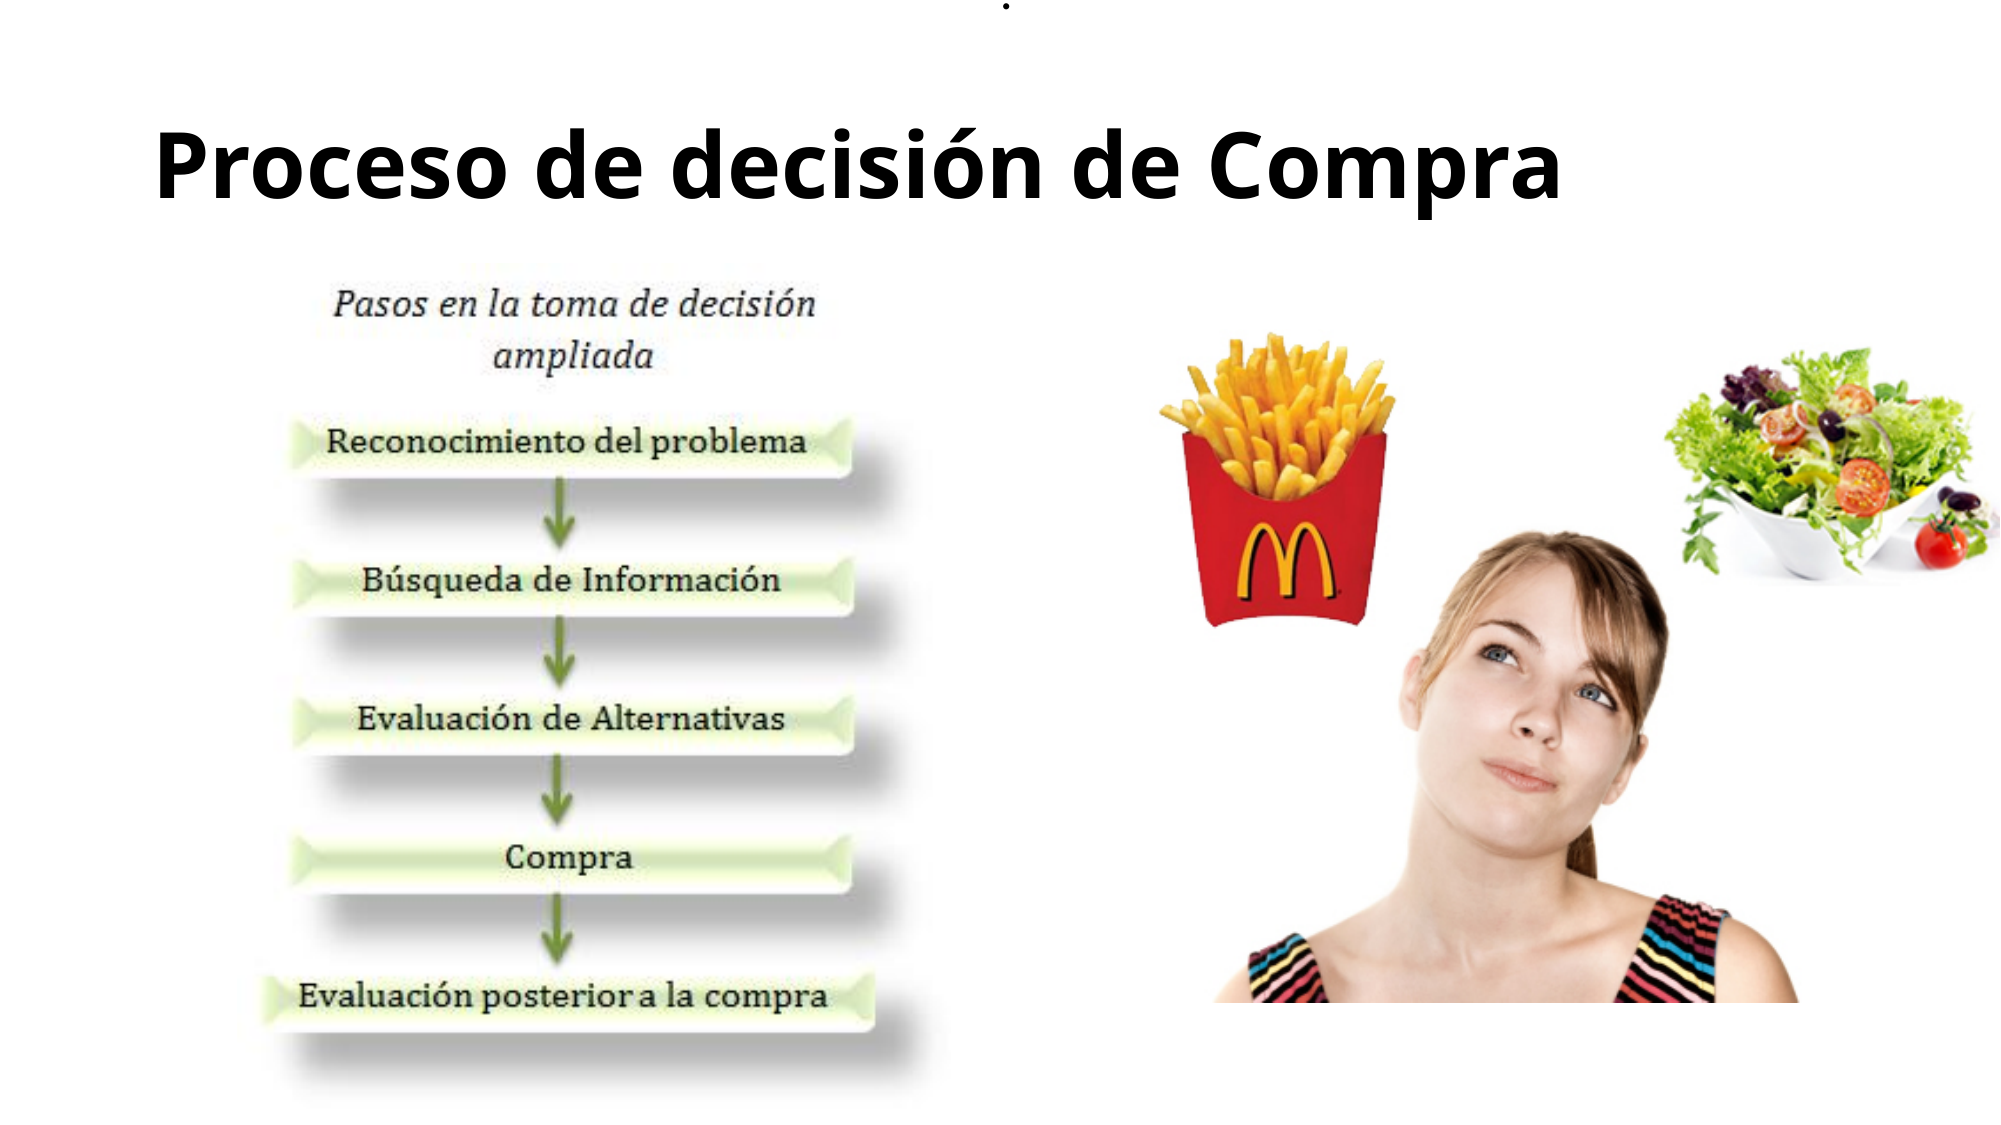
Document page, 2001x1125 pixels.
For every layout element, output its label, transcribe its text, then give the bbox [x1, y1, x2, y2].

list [237, 263, 951, 1125]
title Proceso de decisión de Compra [137, 59, 1863, 278]
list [1149, 329, 2000, 1003]
list . [985, 0, 1904, 29]
